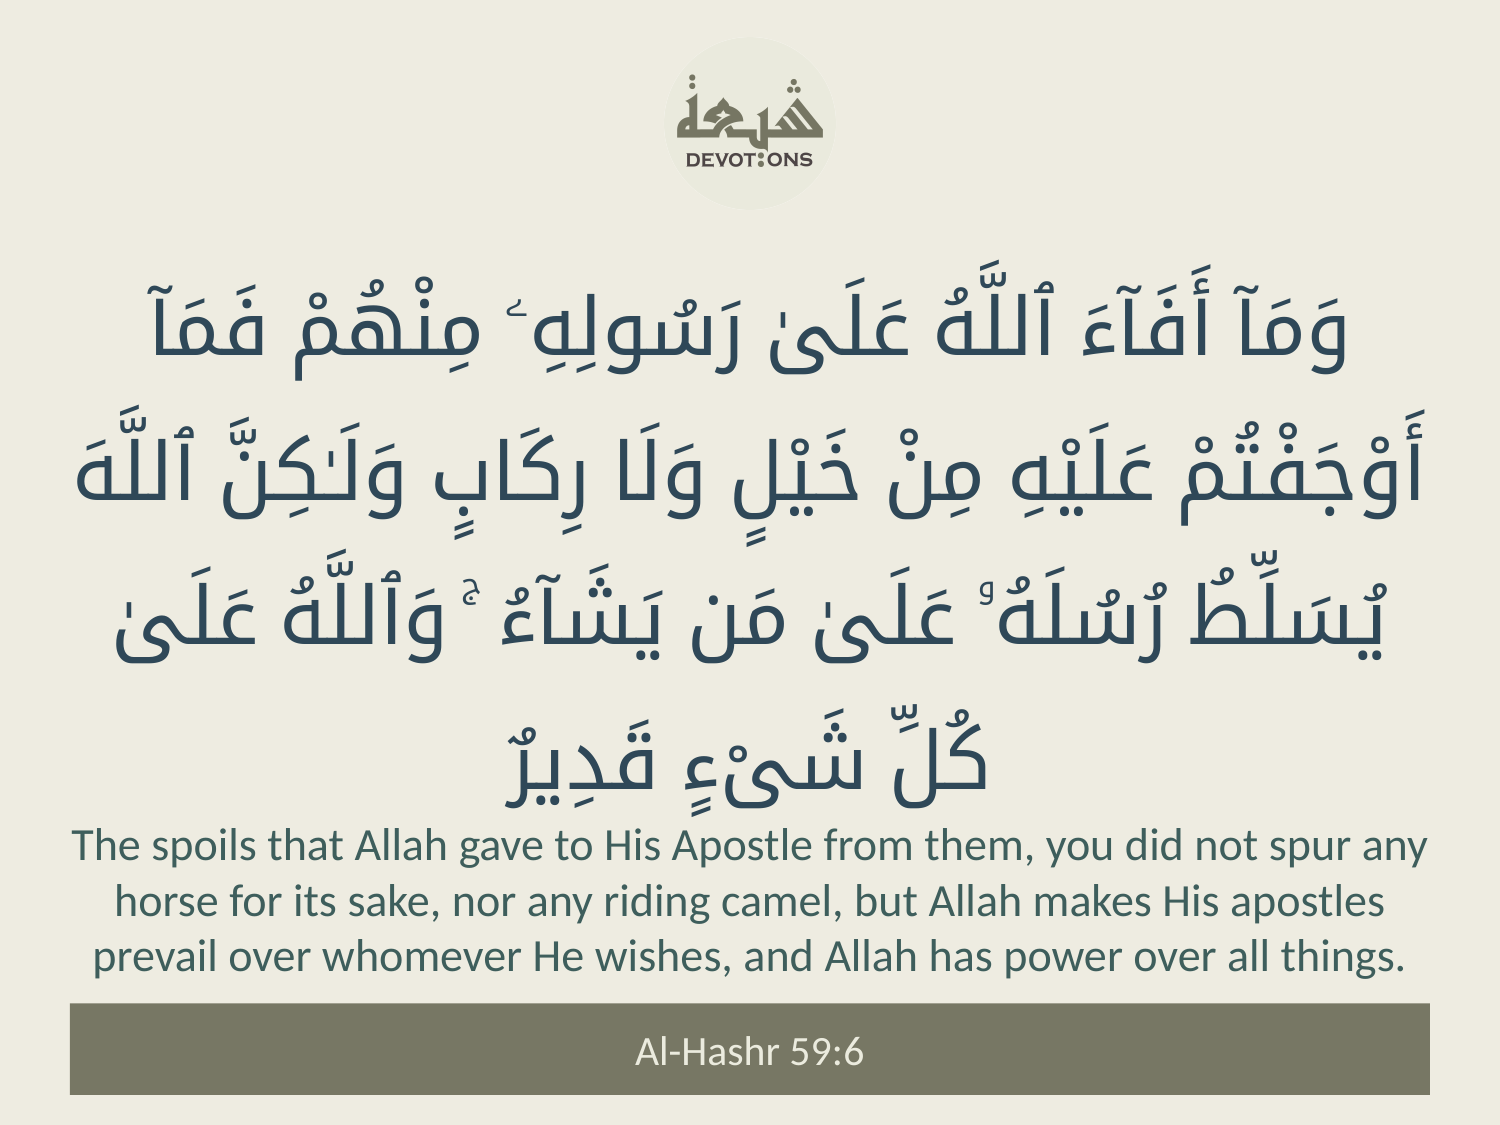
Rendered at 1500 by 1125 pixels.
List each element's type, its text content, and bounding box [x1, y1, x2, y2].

picture [656, 29, 844, 203]
list Al-Hashr 59:6 [69, 1003, 1430, 1095]
list وَمَآ أَفَآءَ ٱللَّهُ عَلَىٰ رَسُولِهِۦ مِنْهُمْ فَمَآ أَوْجَفْتُمْ عَلَيْهِ مِنْ خَيْلٍ وَلَا رِكَابٍ وَلَـٰكِنَّ ٱللَّهَ يُسَلِّطُ رُسُلَهُۥ عَلَىٰ مَن يَشَآءُ ۚ وَٱللَّهُ عَلَىٰ كُلِّ شَىْءٍ قَدِيرٌ The spoils that Allah gave to His Apostle from them, you did not spur any horse for its sake, nor any riding camel, but Allah makes His apostles prevail over whomever He wishes, and Allah has power over all things. [69, 203, 1430, 1003]
